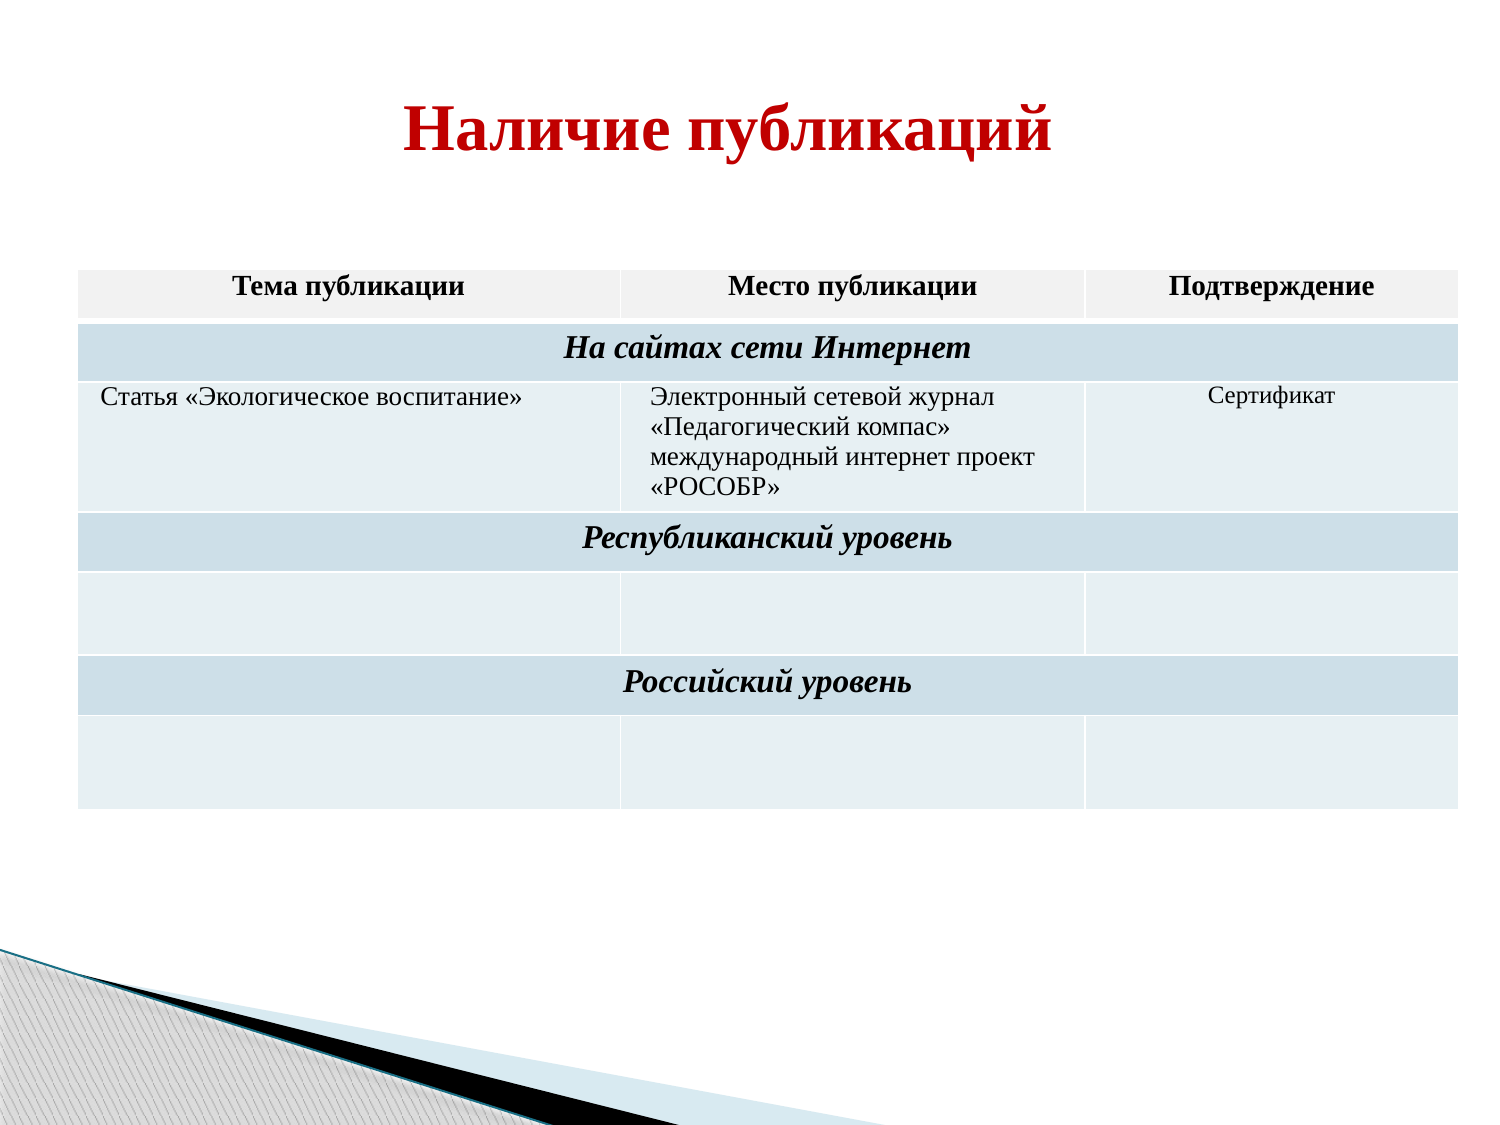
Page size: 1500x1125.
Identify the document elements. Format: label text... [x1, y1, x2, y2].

table_cell [621, 573, 1084, 654]
table_header Место публикации [621, 270, 1084, 318]
table_header Подтверждение [1086, 270, 1458, 318]
table_cell Российский уровень [78, 656, 1458, 715]
table_cell [1086, 716, 1458, 809]
table_cell На сайтах сети Интернет [78, 324, 1458, 381]
table_cell [78, 716, 620, 809]
table_cell Республиканский уровень [78, 513, 1458, 571]
table_cell Электронный сетевой журнал «Педагогический компас» международный интернет проект «РОСОБР» [621, 383, 1084, 511]
table_header Тема публикации [78, 270, 620, 318]
table_cell [1086, 573, 1458, 654]
table_cell [78, 573, 620, 654]
text_box Наличие публикаций [371, 76, 1069, 172]
table_cell Статья «Экологическое воспитание» [78, 383, 620, 511]
table_cell Сертификат [1086, 383, 1458, 511]
table_cell [621, 716, 1084, 809]
